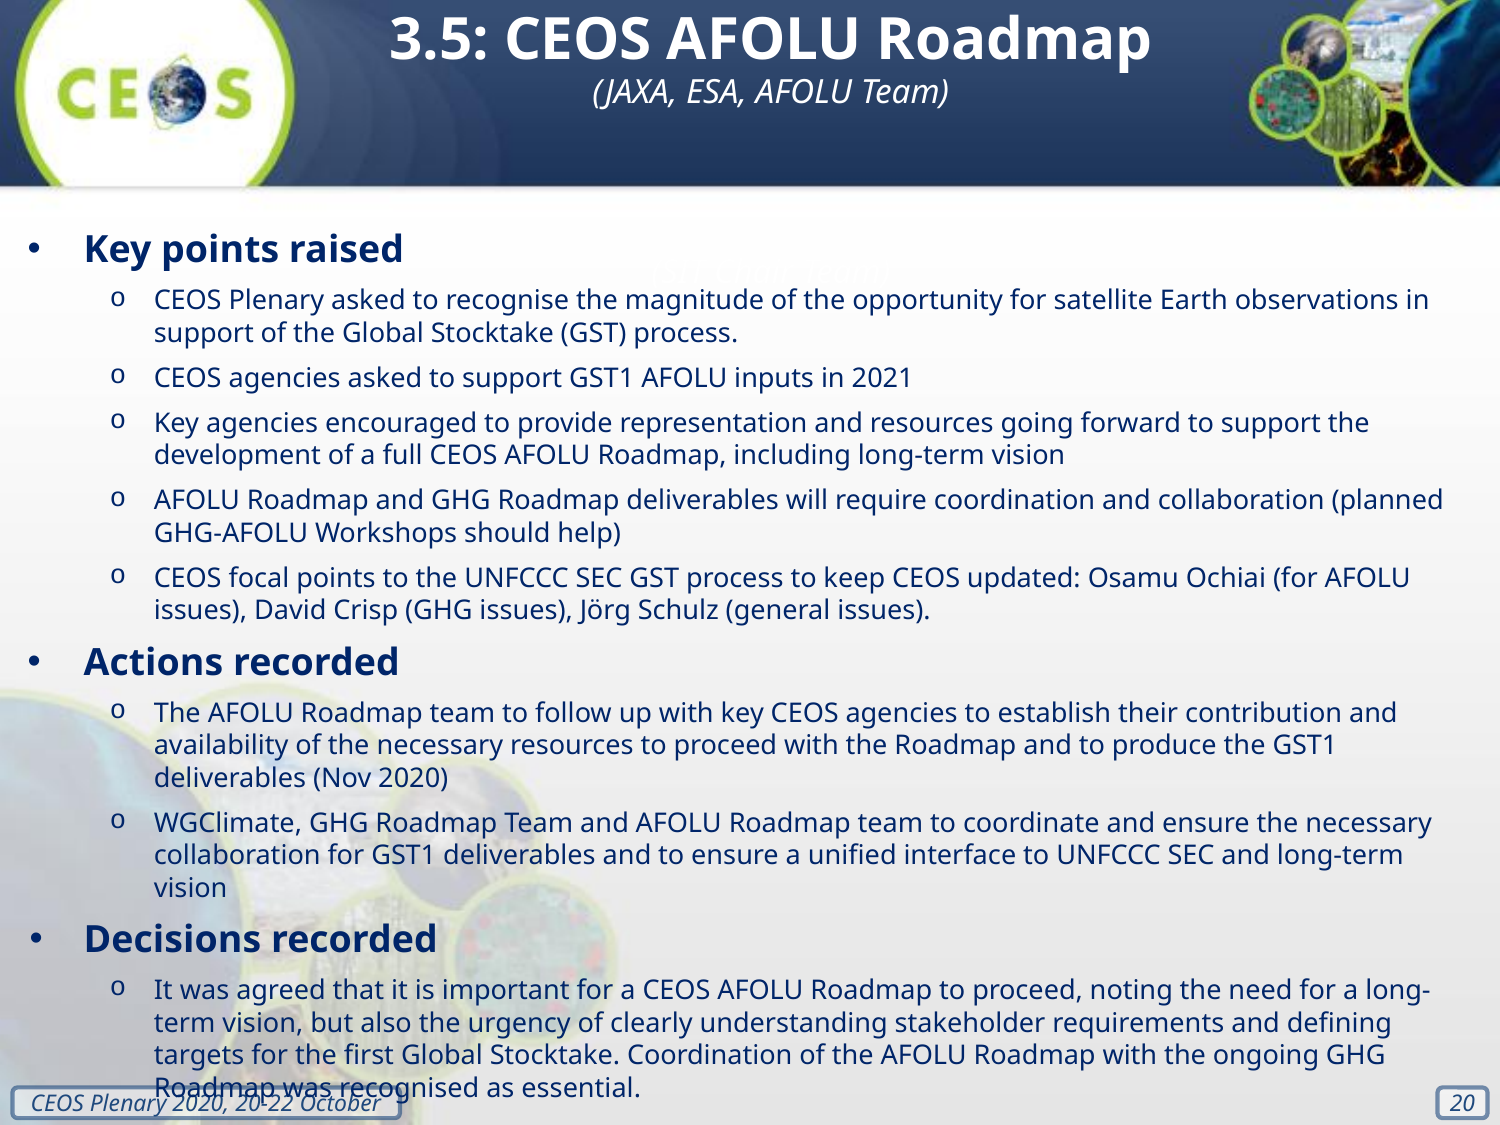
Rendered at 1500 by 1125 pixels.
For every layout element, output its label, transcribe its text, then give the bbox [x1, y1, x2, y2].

list 3.5: CEOS AFOLU Roadmap (JAXA, ESA, AFOLU Team) (SIT Chair Team) [188, 0, 1354, 144]
picture [0, 0, 1500, 1125]
slide_number ‹#› [1435, 1085, 1490, 1121]
list Key points raised CEOS Plenary asked to recognise the magnitude of the opportunity for satellite Earth observations in support of the Global Stocktake (GST) process. CEOS agencies asked to support GST1 AFOLU inputs in 2021 Key agencies encouraged to provide representation and resources going forward to support the development of a full CEOS AFOLU Roadmap, including long-term vision AFOLU Roadmap and GHG Roadmap deliverables will require coordination and collaboration (planned GHG-AFOLU Workshops should help) CEOS focal points to the UNFCCC SEC GST process to keep CEOS updated: Osamu Ochiai (for AFOLU issues), David Crisp (GHG issues), Jörg Schulz (general issues). Actions recorded The AFOLU Roadmap team to follow up with key CEOS agencies to establish their contribution and availability of the necessary resources to proceed with the Roadmap and to produce the GST1 deliverables (Nov 2020) WGClimate, GHG Roadmap Team and AFOLU Roadmap team to coordinate and ensure the necessary collaboration for GST1 deliverables and to ensure a unified interface to UNFCCC SEC and long-term vision Decisions recorded It was agreed that it is important for a CEOS AFOLU Roadmap to proceed, noting the need for a long-term vision, but also the urgency of clearly understanding stakeholder requirements and defining targets for the first Global Stocktake. Coordination of the AFOLU Roadmap with the ongoing GHG Roadmap was recognised as essential. [12, 217, 1488, 1081]
